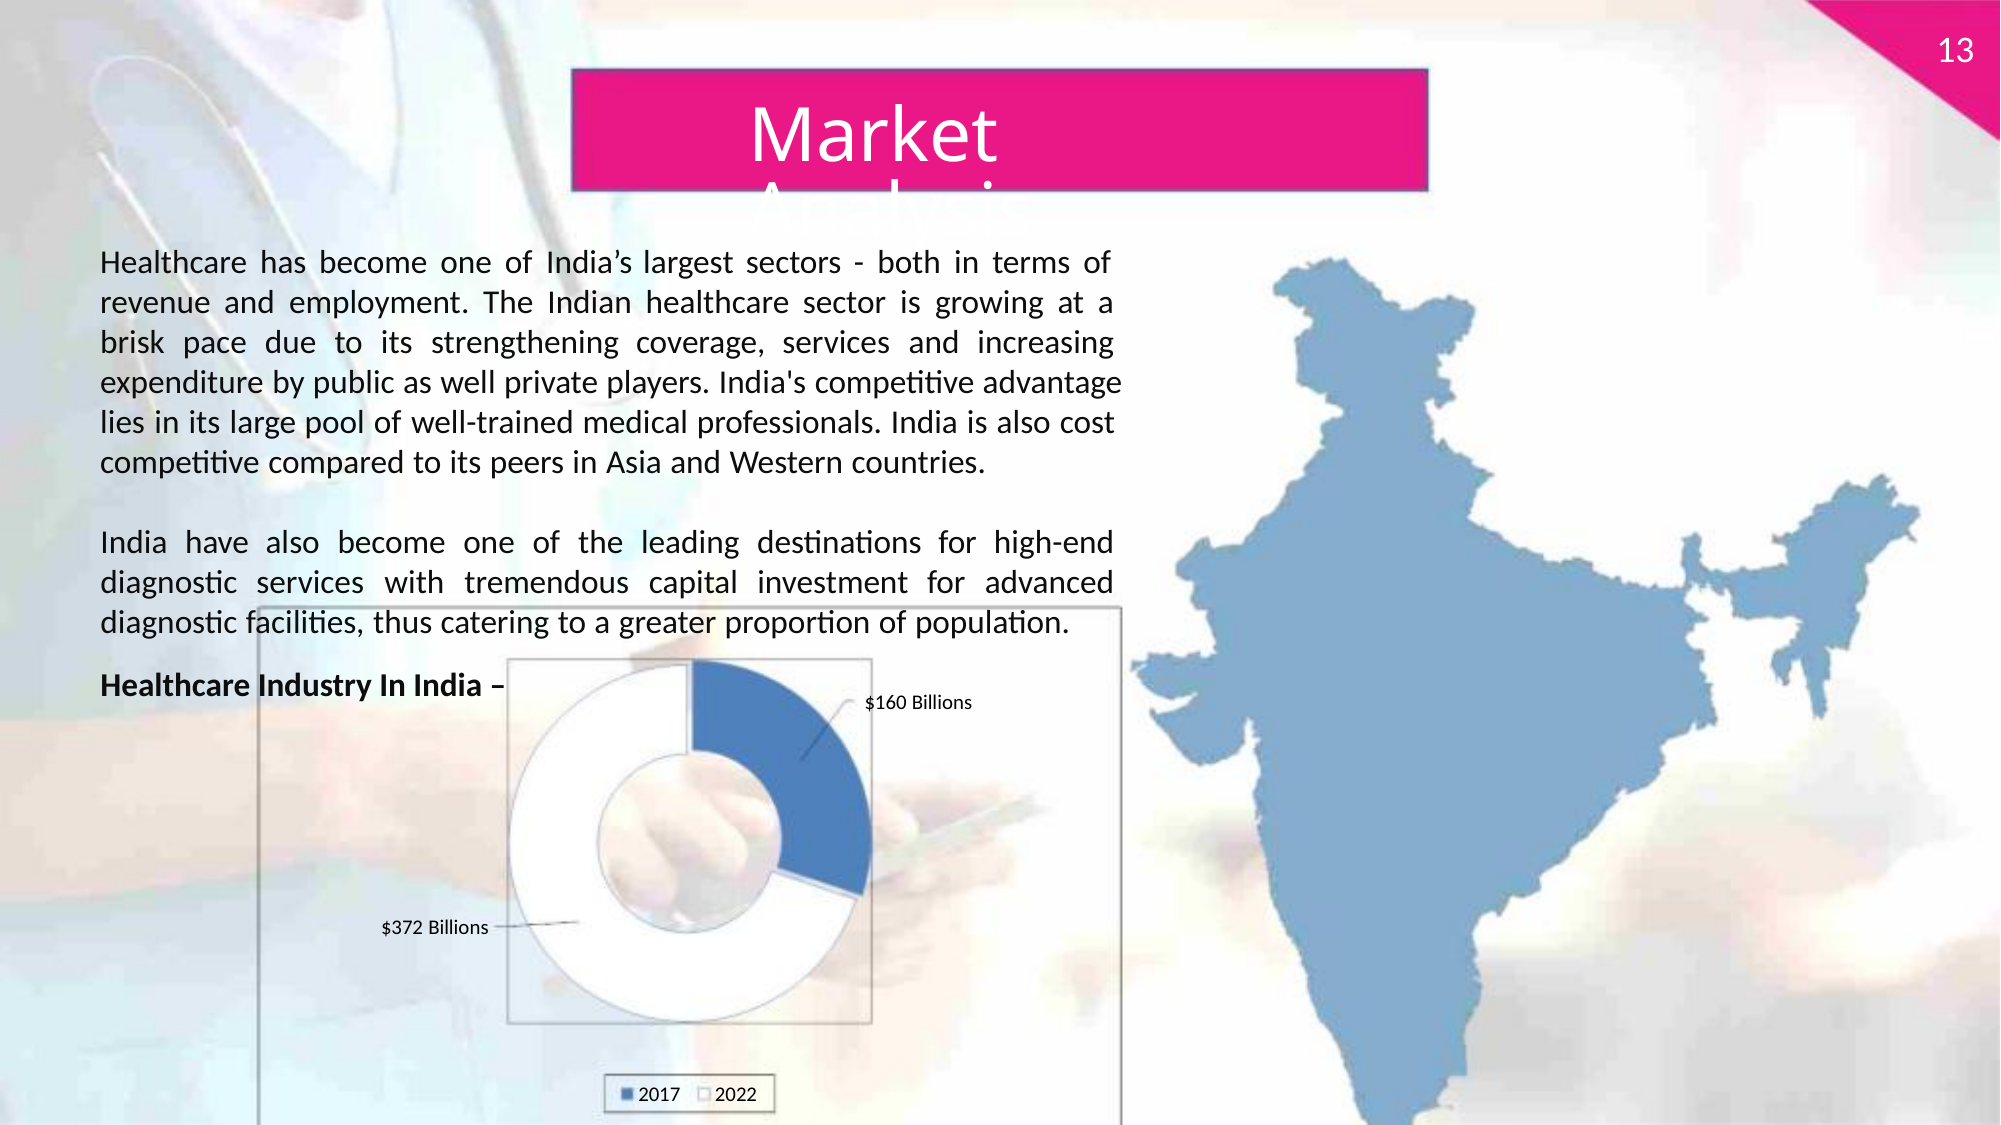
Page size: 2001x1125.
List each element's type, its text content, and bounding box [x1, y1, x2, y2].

text_box Market Analysis [748, 101, 1251, 252]
text_box [0, 0, 2000, 1125]
text_box Healthcare has become one of India’s largest sectors - both in terms of revenue and employment. The Indian healthcare sector is growing at a brisk pace due to its strengthening coverage, services and increasing expenditure by public as well private players. India's competitive advantage lies in its large pool of well-trained medical professionals. India is also cost competitive compared to its peers in Asia and Western countries. [100, 246, 1145, 481]
text_box $372 Billions [381, 918, 514, 939]
text_box Healthcare Industry In India – [100, 669, 534, 704]
text_box 2017 [638, 1085, 706, 1107]
text_box 2022 [715, 1085, 783, 1107]
text_box $160 Billions [864, 692, 997, 714]
text_box 13 [1936, 32, 2000, 71]
text_box India have also become one of the leading destinations for high-end diagnostic services with tremendous capital investment for advanced diagnostic facilities, thus catering to a greater proportion of population. [100, 526, 1144, 640]
